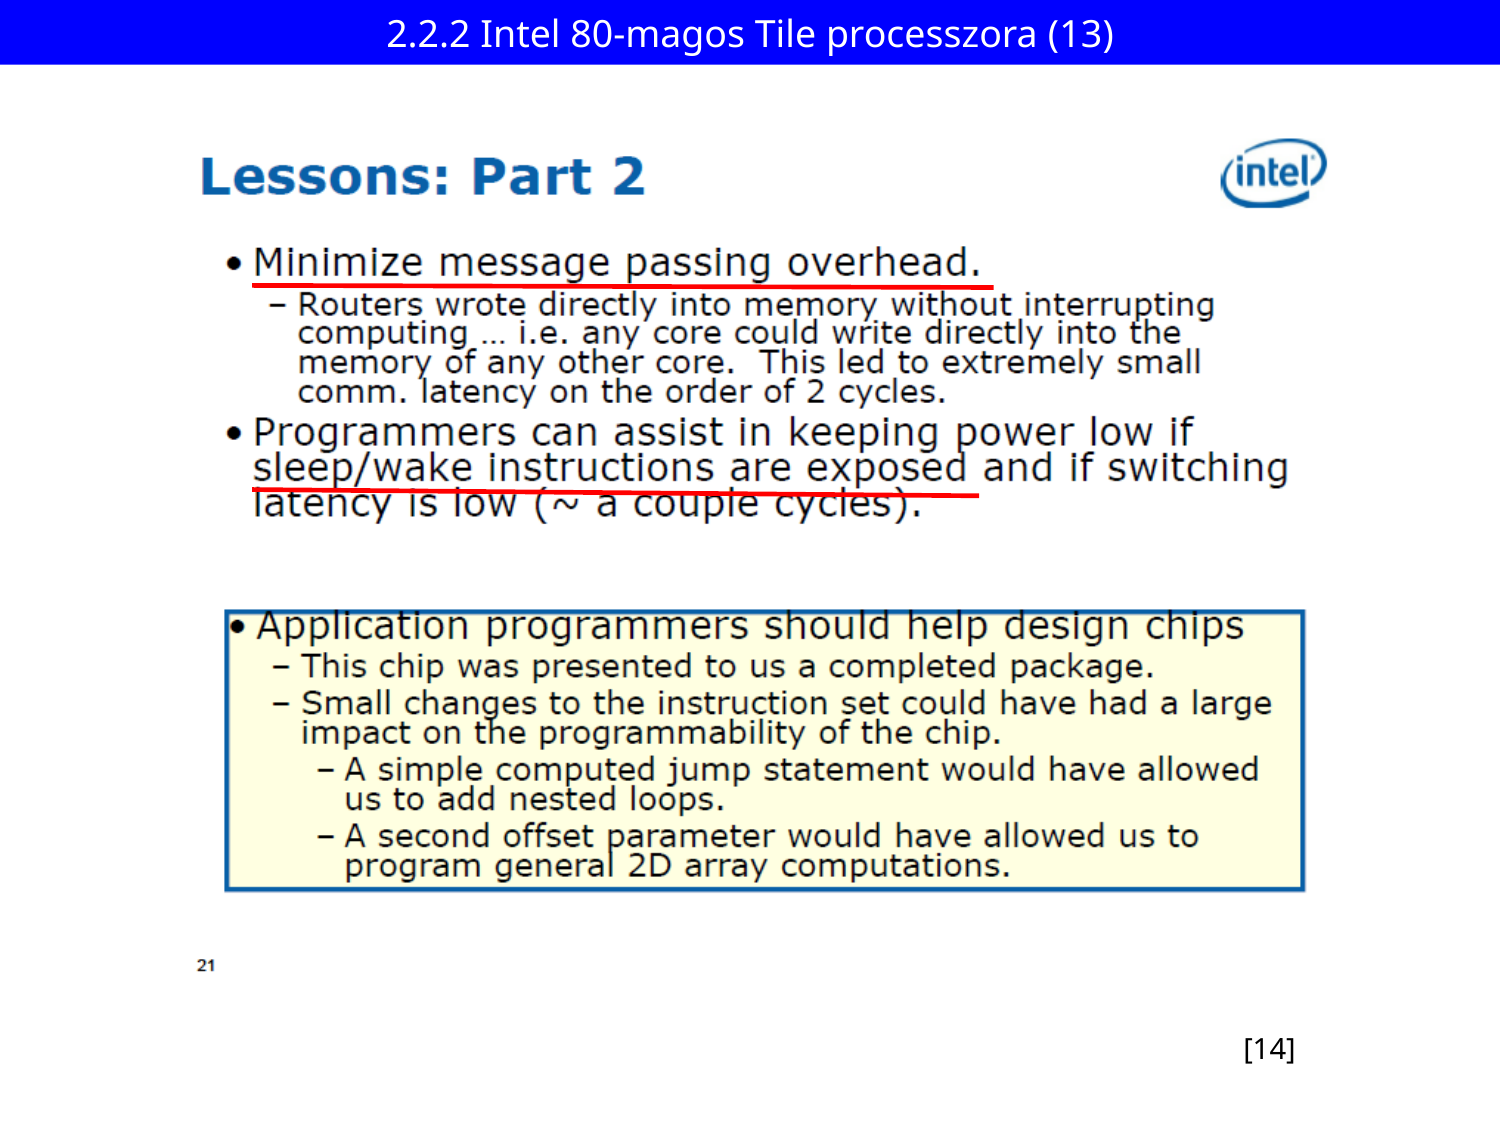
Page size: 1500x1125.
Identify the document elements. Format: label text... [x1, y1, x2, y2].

title 2.2.2 Intel 80-magos Tile processzora (13) [0, 0, 1500, 65]
text_box [14] [1228, 1022, 1311, 1073]
picture [139, 124, 1367, 992]
